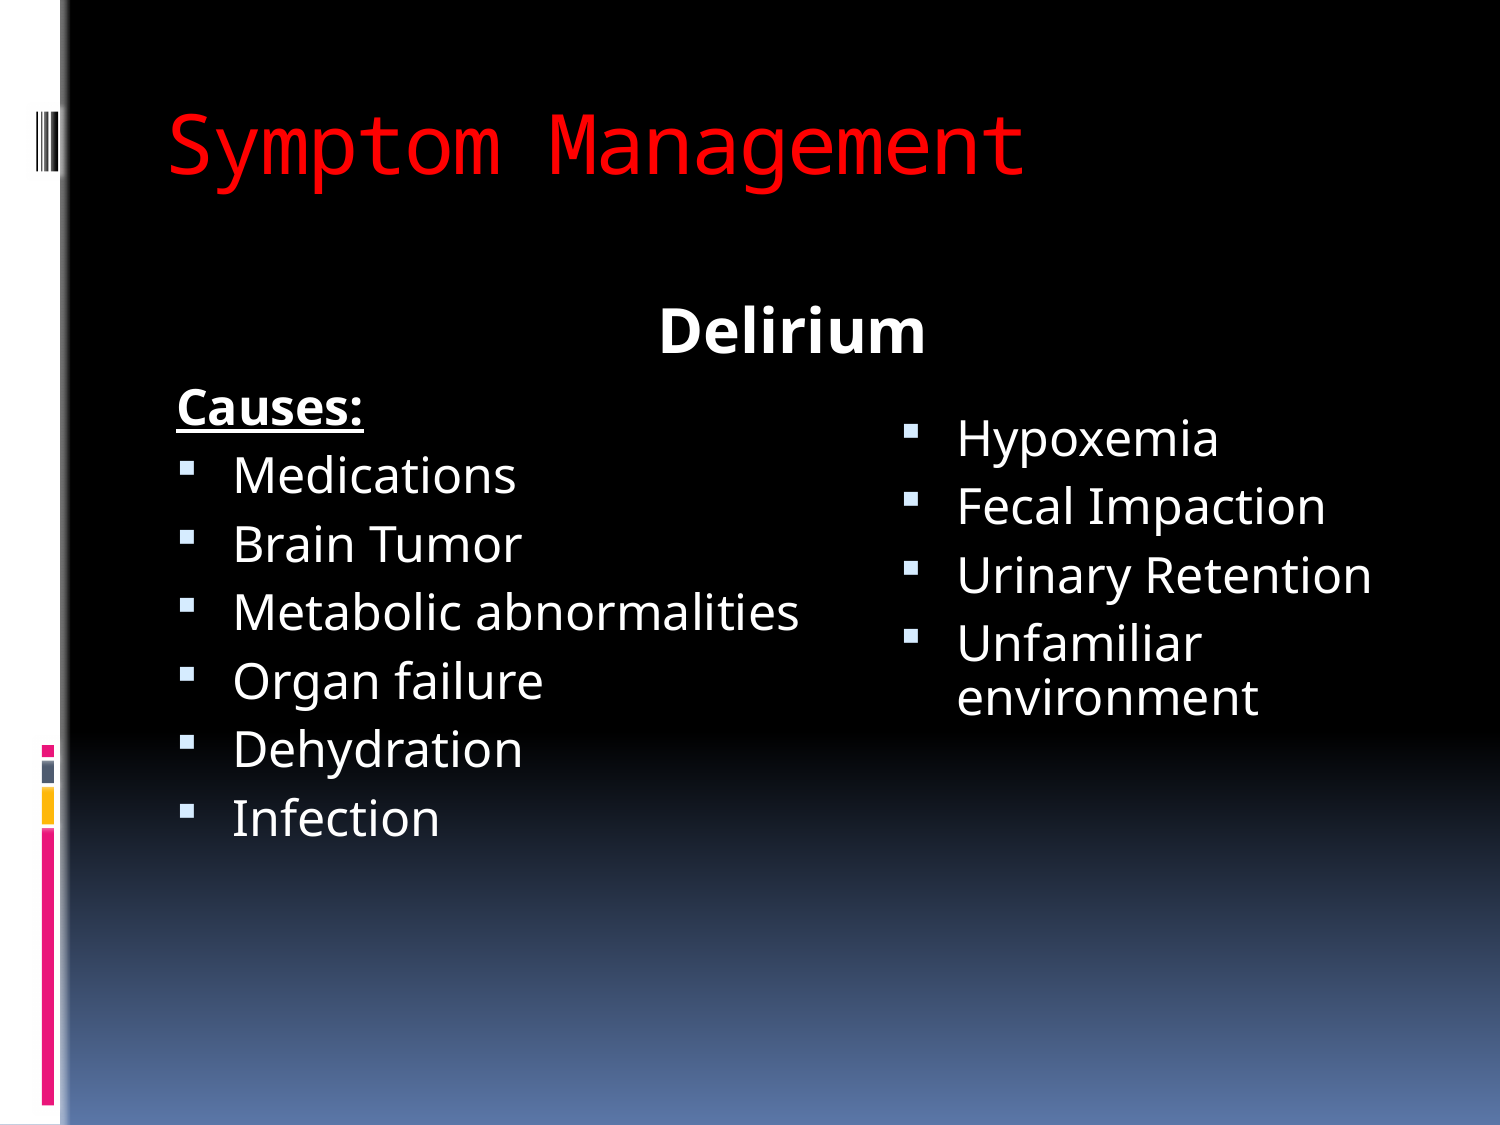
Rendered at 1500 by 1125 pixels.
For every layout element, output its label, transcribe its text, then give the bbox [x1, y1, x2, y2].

title Symptom Management [150, 83, 1425, 234]
list Hypoxemia Fecal Impaction Urinary Retention Unfamiliar environment [874, 262, 1500, 1006]
list Delirium Causes: Medications Brain Tumor Metabolic abnormalities Organ failure Dehydration Infection [150, 292, 1425, 1043]
